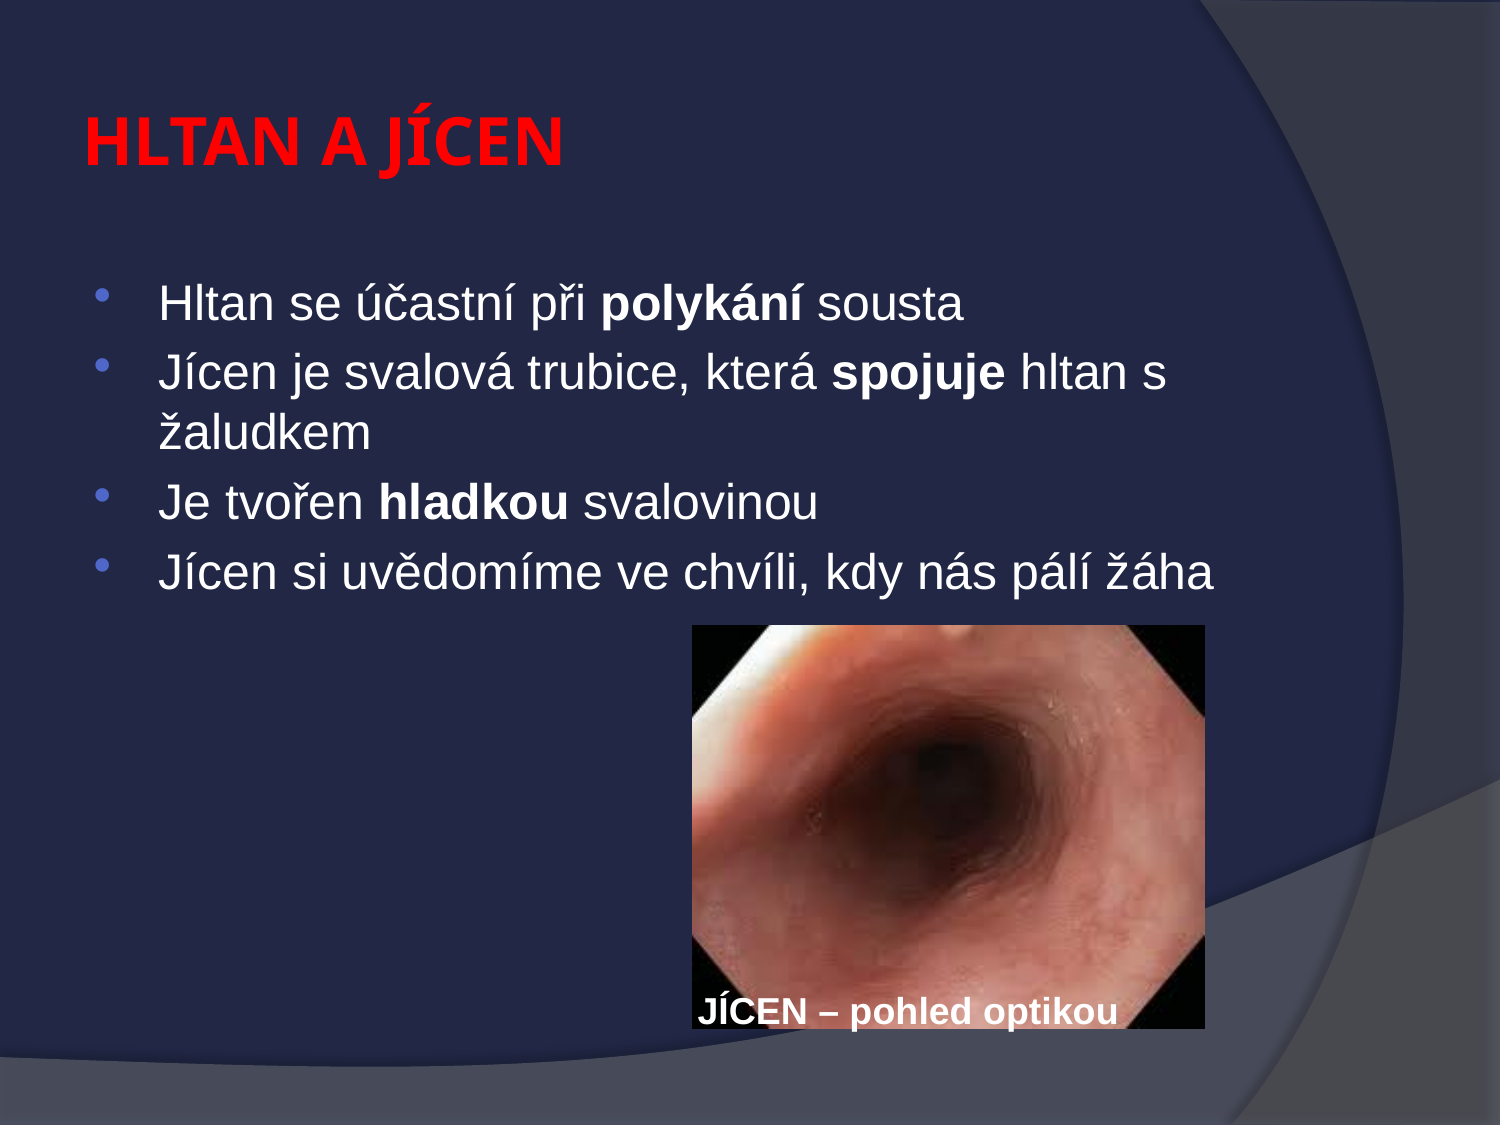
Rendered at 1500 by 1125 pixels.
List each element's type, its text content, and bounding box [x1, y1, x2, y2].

title HLTAN A JÍCEN [75, 45, 1300, 233]
picture [691, 625, 1205, 1030]
list Hltan se účastní při polykání sousta Jícen je svalová trubice, která spojuje hltan s žaludkem Je tvořen hladkou svalovinou Jícen si uvědomíme ve chvíli, kdy nás pálí žáha [75, 262, 1300, 1071]
